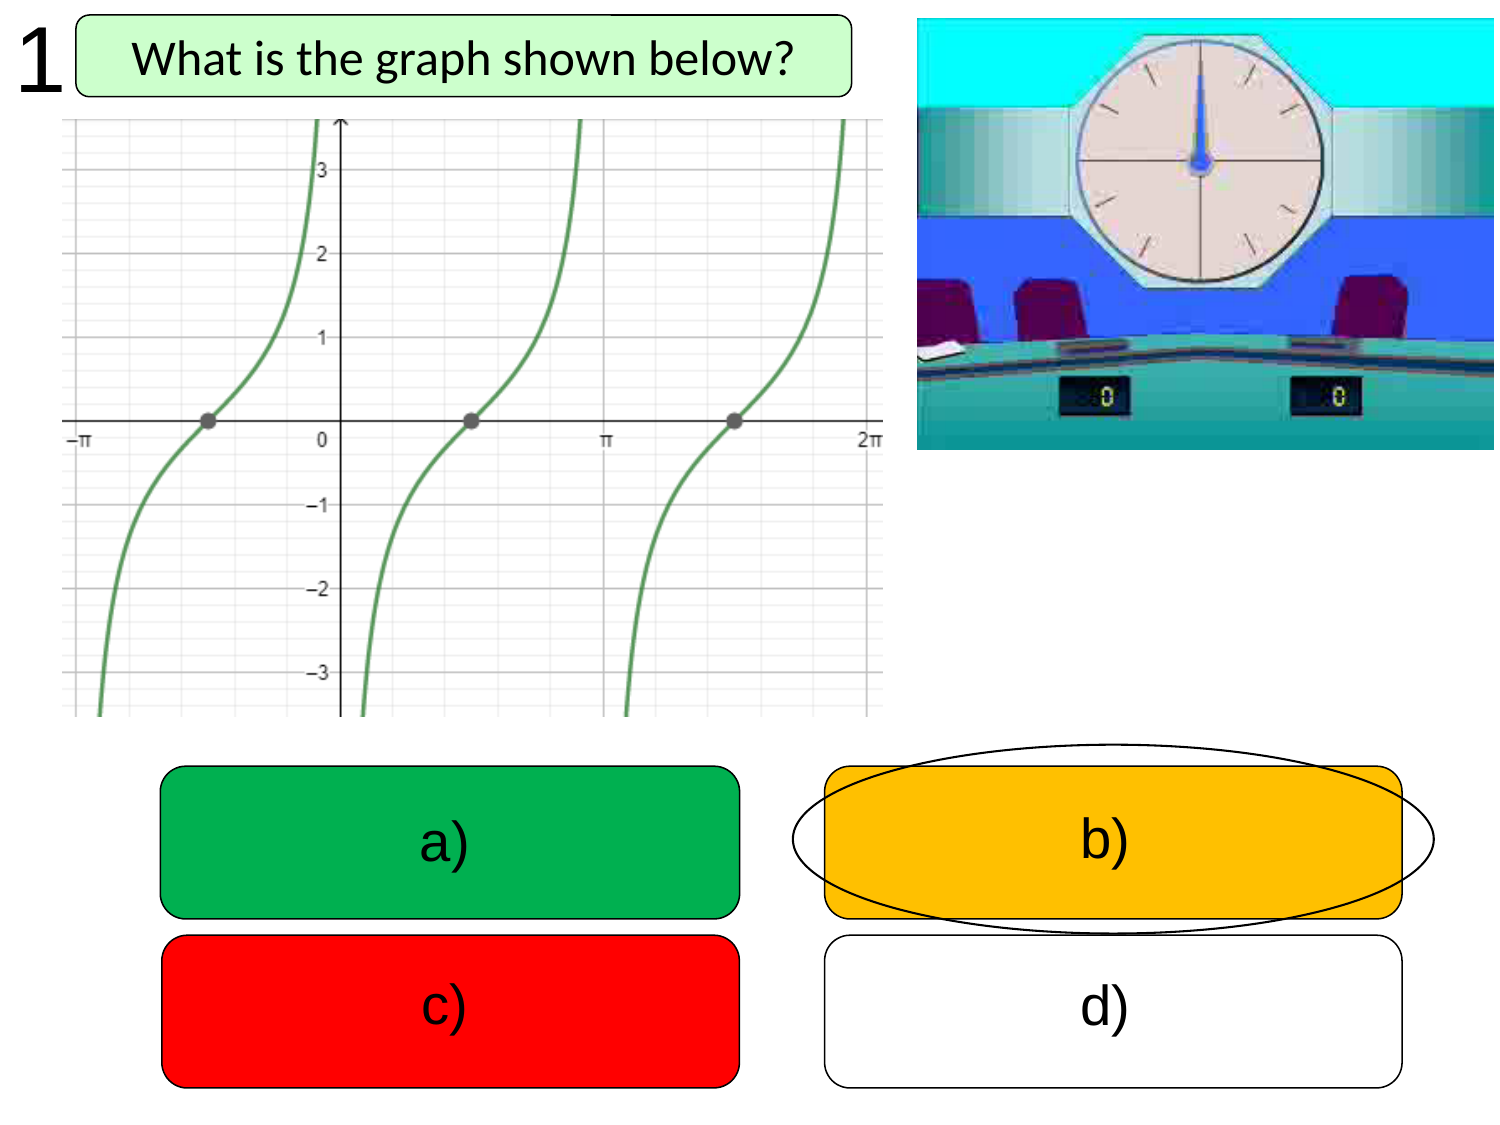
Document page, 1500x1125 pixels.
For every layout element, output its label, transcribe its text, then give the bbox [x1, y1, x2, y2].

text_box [917, 17, 1495, 451]
text_box [791, 797, 824, 881]
text_box [936, 919, 1290, 935]
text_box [161, 935, 740, 1088]
picture [62, 119, 883, 717]
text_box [824, 935, 1403, 1088]
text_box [824, 766, 1403, 919]
text_box [1403, 797, 1435, 881]
text_box What is the graph shown below? [75, 14, 852, 97]
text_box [160, 766, 740, 919]
text_box [906, 743, 1321, 766]
text_box 1 [0, 0, 67, 119]
